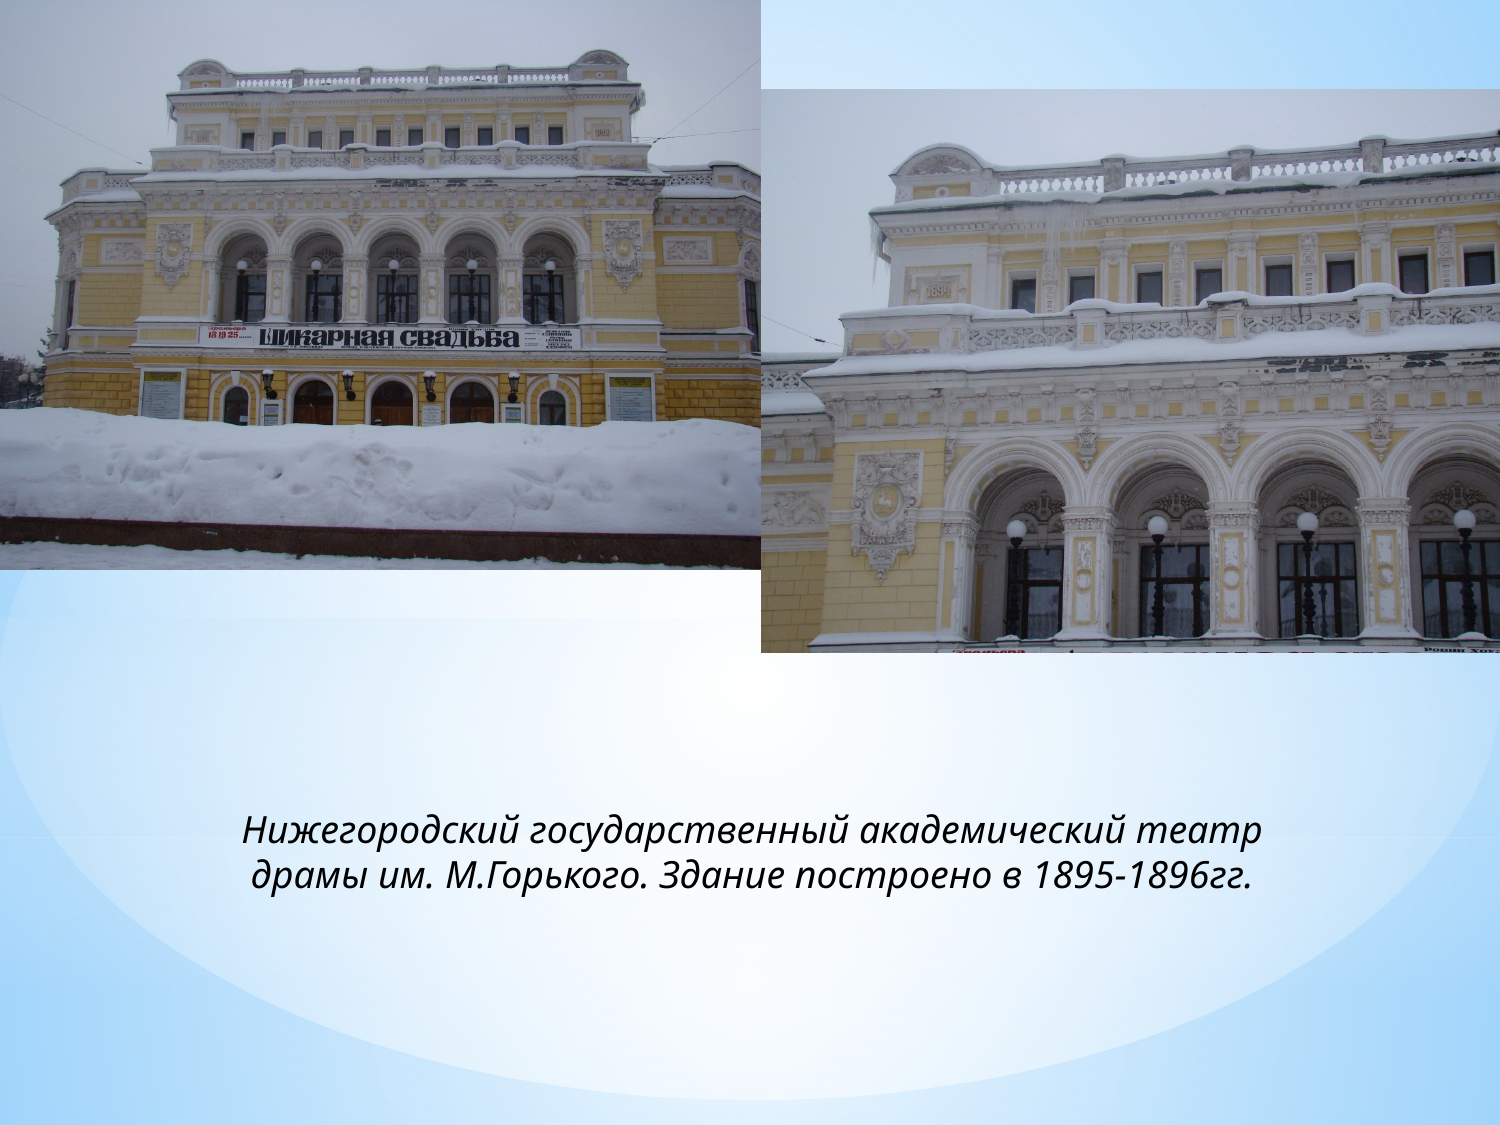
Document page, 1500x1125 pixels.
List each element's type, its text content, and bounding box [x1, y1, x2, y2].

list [0, 0, 761, 571]
picture [761, 89, 1500, 653]
title Нижегородский государственный академический театр драмы им. М.Горького. Здание построено в 1895-1896гг. [218, 798, 1287, 987]
